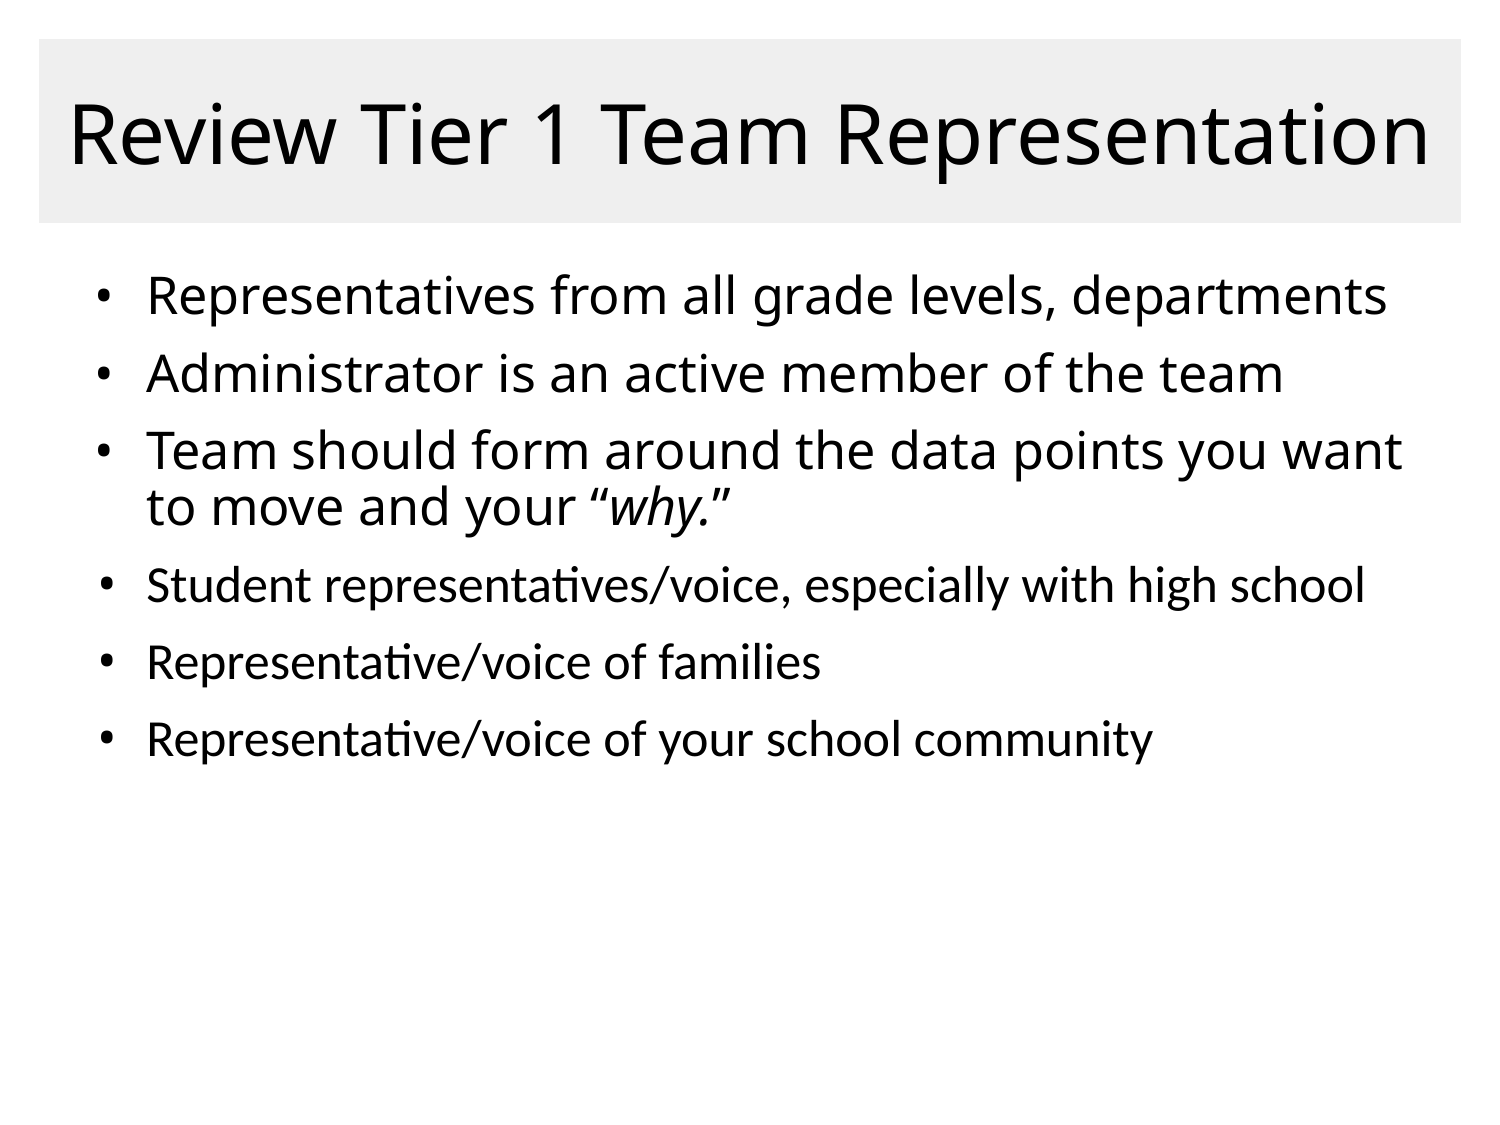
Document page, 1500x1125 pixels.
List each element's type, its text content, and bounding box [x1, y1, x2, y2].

list Representatives from all grade levels, departments Administrator is an active member of the team Team should form around the data points you want to move and your “why.” Student representatives/voice, especially with high school Representative/voice of families Representative/voice of your school community [75, 262, 1425, 1013]
title Review Tier 1 Team Representation [36, 36, 1464, 227]
